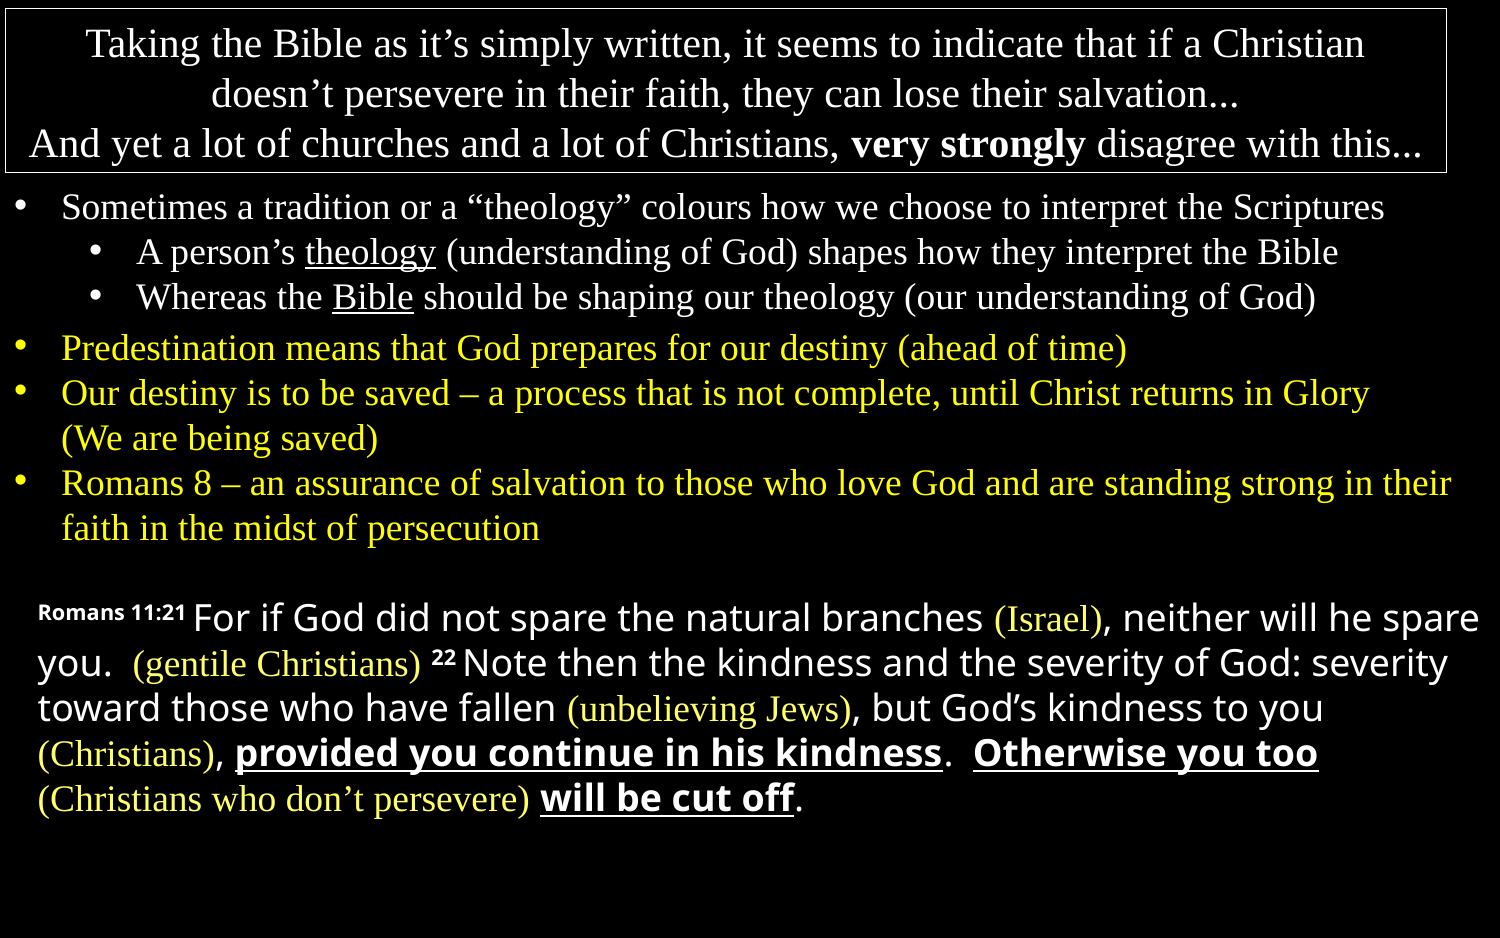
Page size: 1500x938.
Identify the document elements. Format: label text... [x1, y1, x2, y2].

text_box Sometimes a tradition or a “theology” colours how we choose to interpret the Scriptures A person’s theology (understanding of God) shapes how they interpret the Bible Whereas the Bible should be shaping our theology (our understanding of God) [0, 174, 1494, 315]
text_box Taking the Bible as it’s simply written, it seems to indicate that if a Christian doesn’t persevere in their faith, they can lose their salvation... And yet a lot of churches and a lot of Christians, very strongly disagree with this... [5, 8, 1447, 173]
text_box Romans 11:21 For if God did not spare the natural branches (Israel), neither will he spare you. (gentile Christians) 22 Note then the kindness and the severity of God: severity toward those who have fallen (unbelieving Jews), but God’s kindness to you (Christians), provided you continue in his kindness. Otherwise you too (Christians who don’t persevere) will be cut off. [22, 586, 1499, 827]
text_box Predestination means that God prepares for our destiny (ahead of time) Our destiny is to be saved – a process that is not complete, until Christ returns in Glory (We are being saved) Romans 8 – an assurance of salvation to those who love God and are standing strong in their faith in the midst of persecution [0, 315, 1494, 555]
